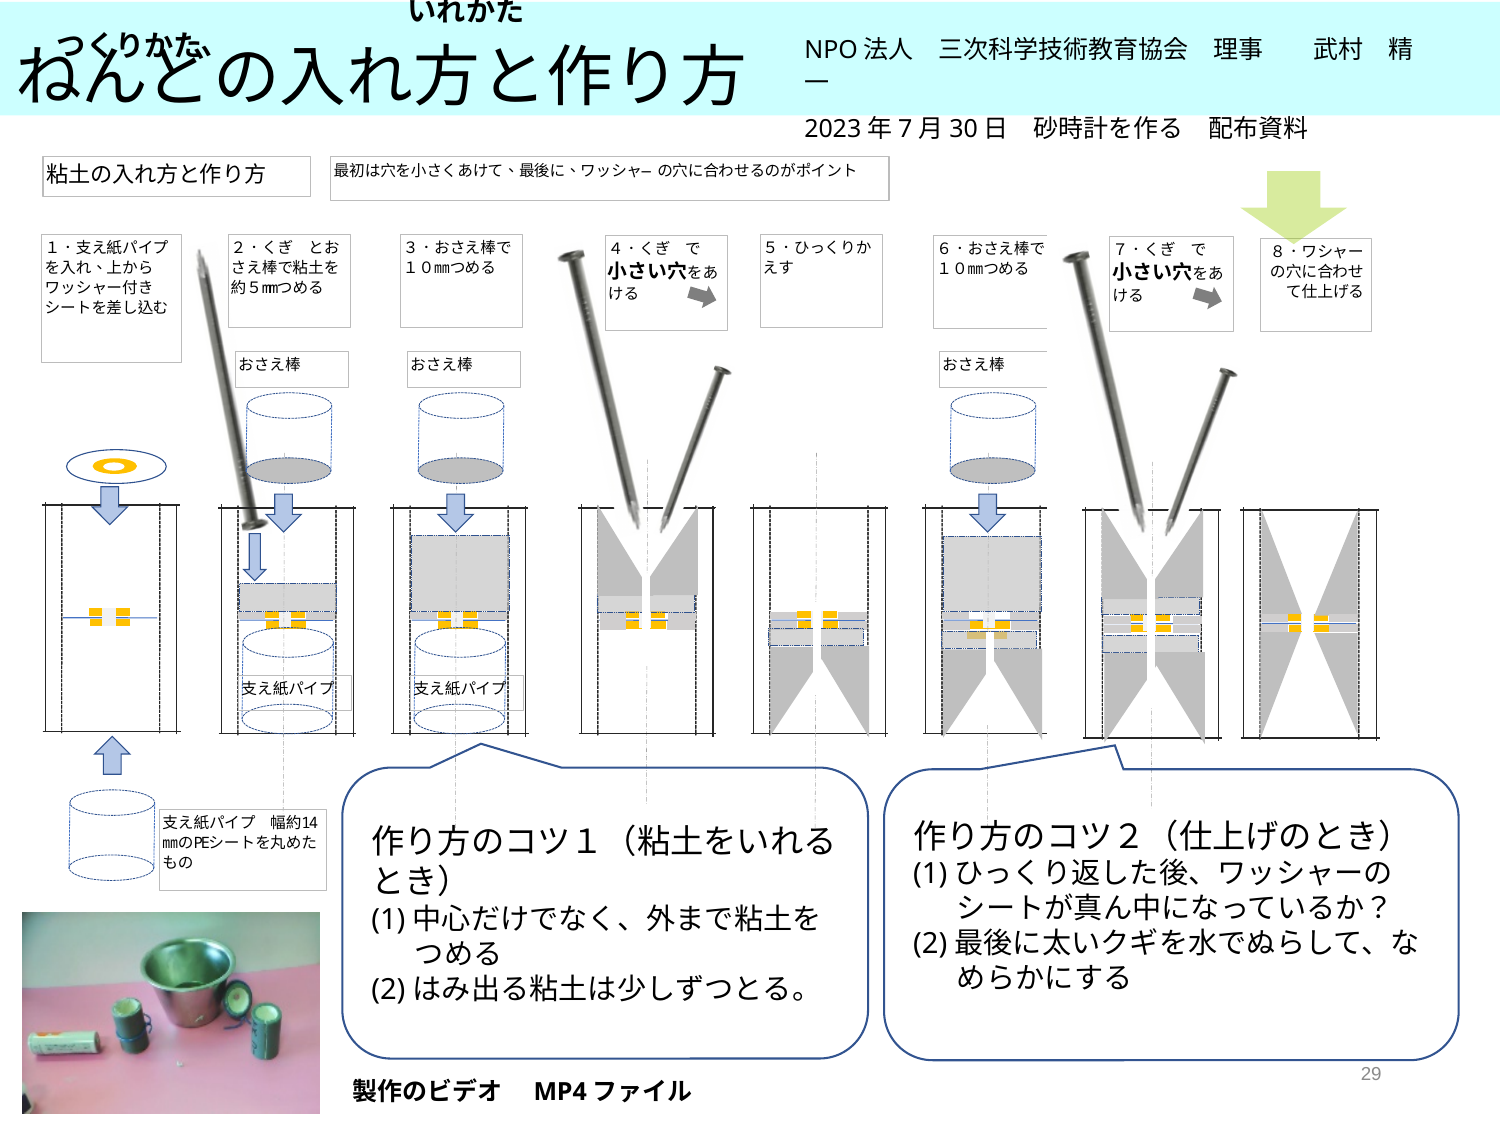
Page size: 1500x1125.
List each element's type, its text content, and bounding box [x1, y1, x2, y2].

text_box 作り方のコツ１（粘土をいれるとき） (1)中心だけでなく、外まで粘土をつめる (2)はみ出る粘土は少しずつとる。 [341, 1003, 870, 1060]
text_box NPO法人 三次科学技術教育協会 理事 武村 精一 2023年7月30日 砂時計を作る 配布資料 [789, 22, 1453, 150]
picture [21, 912, 320, 1114]
text_box 作り方のコツ２（仕上げのとき） (1)ひっくり返した後、ワッシャーのシートが真ん中になっているか？ (2)最後に太いクギを水でぬらして、なめらかにする [883, 768, 1460, 1062]
title ねんどの入れ方と作り方 [0, 4, 1275, 123]
text_box いれかた つくりかた [12, 0, 739, 55]
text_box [1046, 141, 1410, 836]
slide_number 28 [1059, 1062, 1397, 1103]
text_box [25, 141, 1060, 1003]
text_box 製作のビデオ MP4ファイル [337, 1068, 725, 1113]
